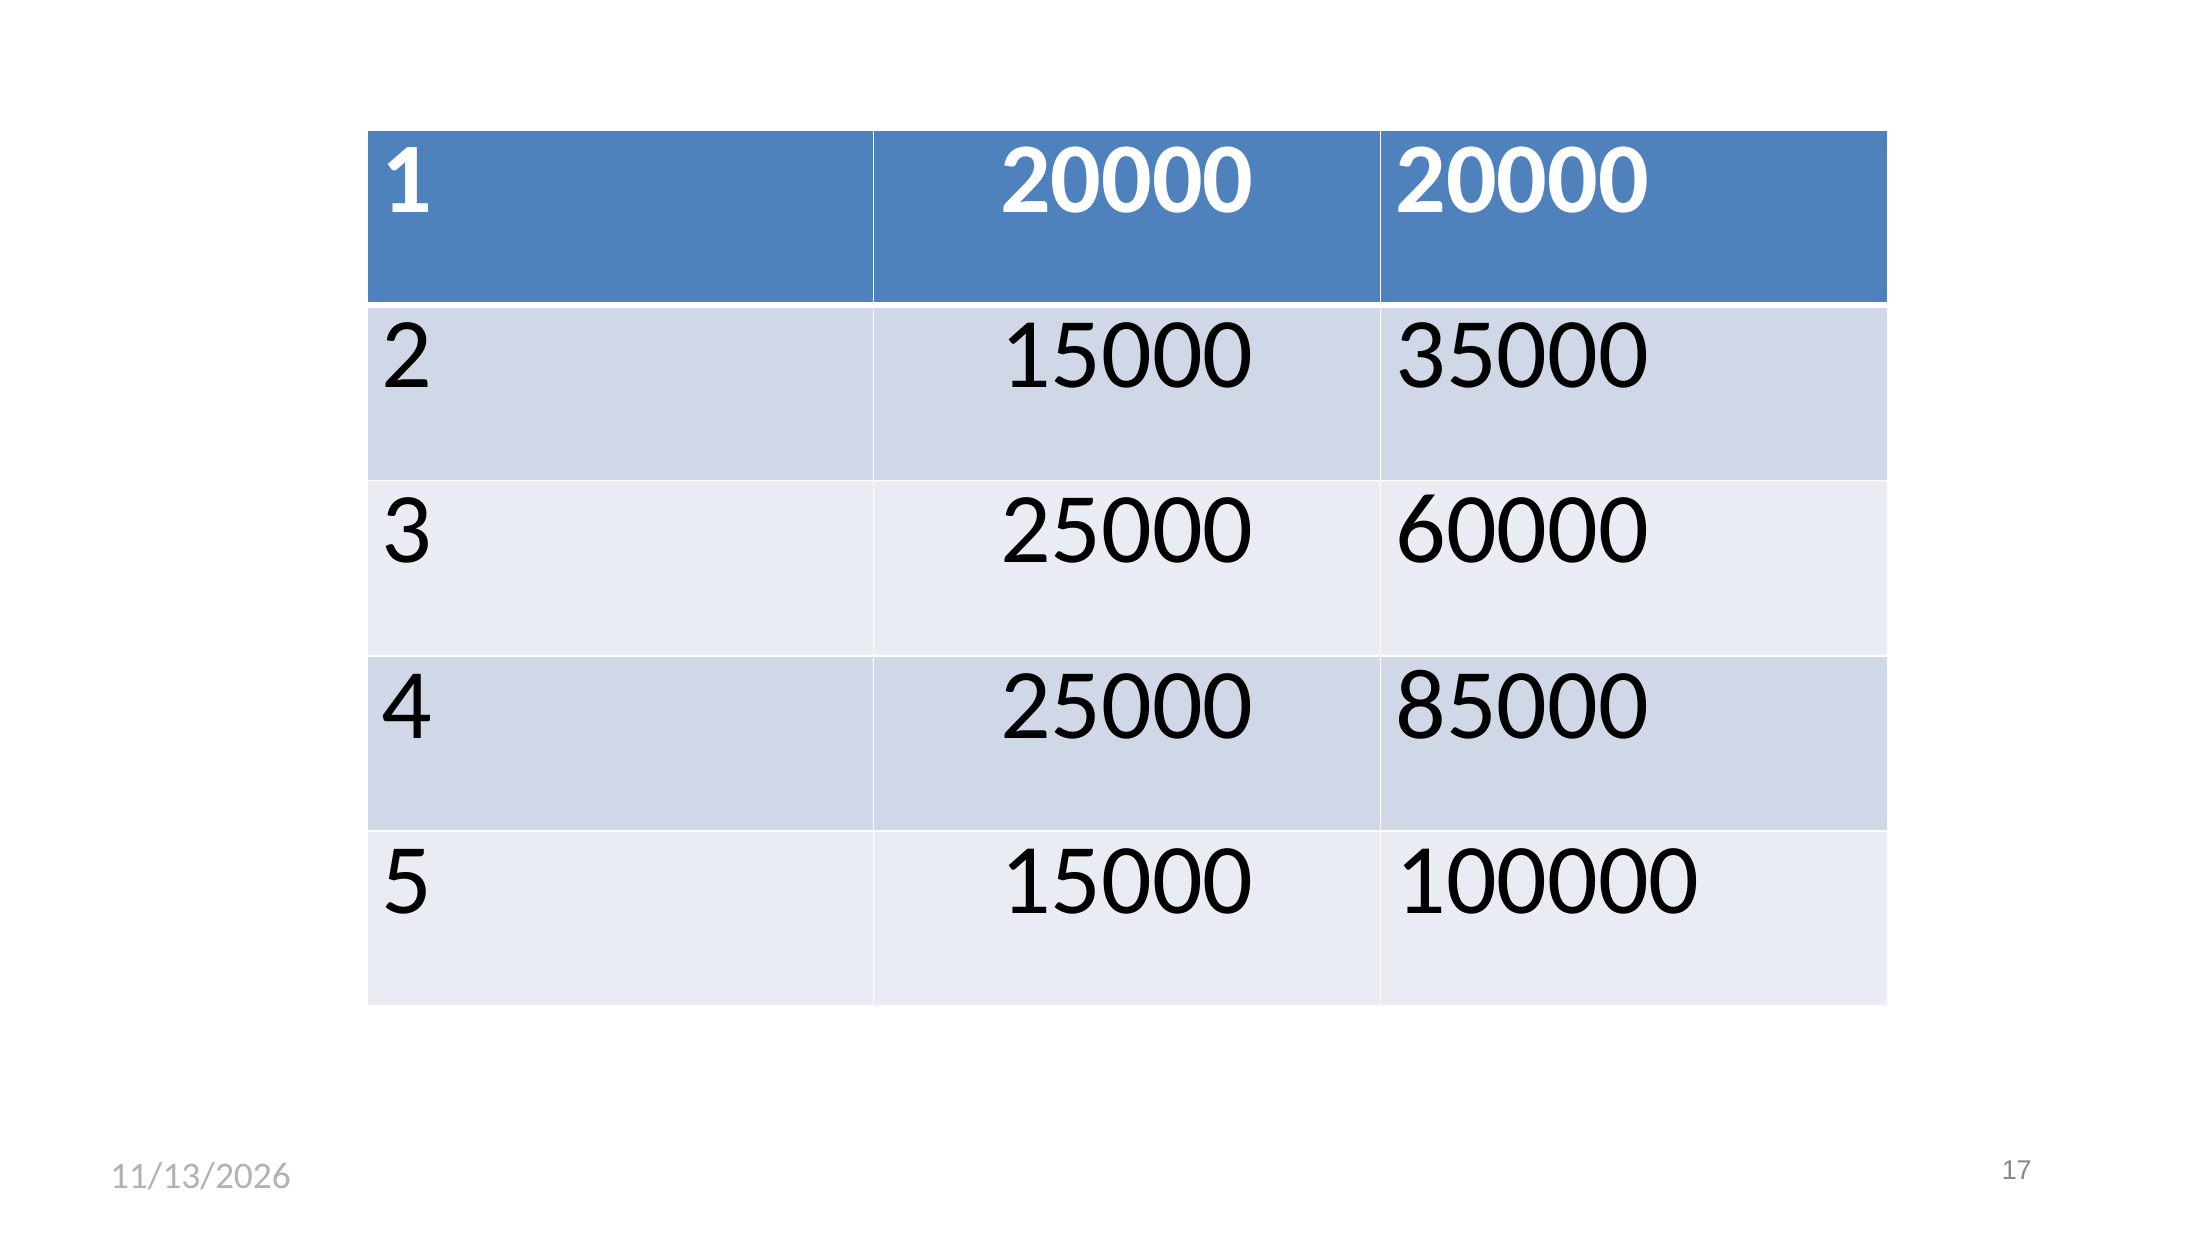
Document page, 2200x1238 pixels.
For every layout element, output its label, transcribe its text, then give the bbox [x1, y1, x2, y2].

slide_number 17 [1982, 1153, 2034, 1217]
table_cell 35000 [1381, 308, 1887, 480]
table_cell 3 [368, 481, 873, 655]
table_cell 5 [368, 832, 873, 1005]
table_cell 15000 [874, 832, 1380, 1005]
table_cell 2 [368, 308, 873, 480]
table_header 20000 [874, 131, 1380, 302]
table_cell 15000 [874, 308, 1380, 480]
table_cell 85000 [1381, 657, 1887, 830]
table_cell 100000 [1381, 832, 1887, 1005]
table_cell 25000 [874, 481, 1380, 655]
table_cell 60000 [1381, 481, 1887, 655]
table_header 1 [368, 131, 873, 302]
table_header 20000 [1381, 131, 1887, 302]
table_cell 25000 [874, 657, 1380, 830]
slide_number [110, 1150, 616, 1197]
table_cell 4 [368, 657, 873, 830]
